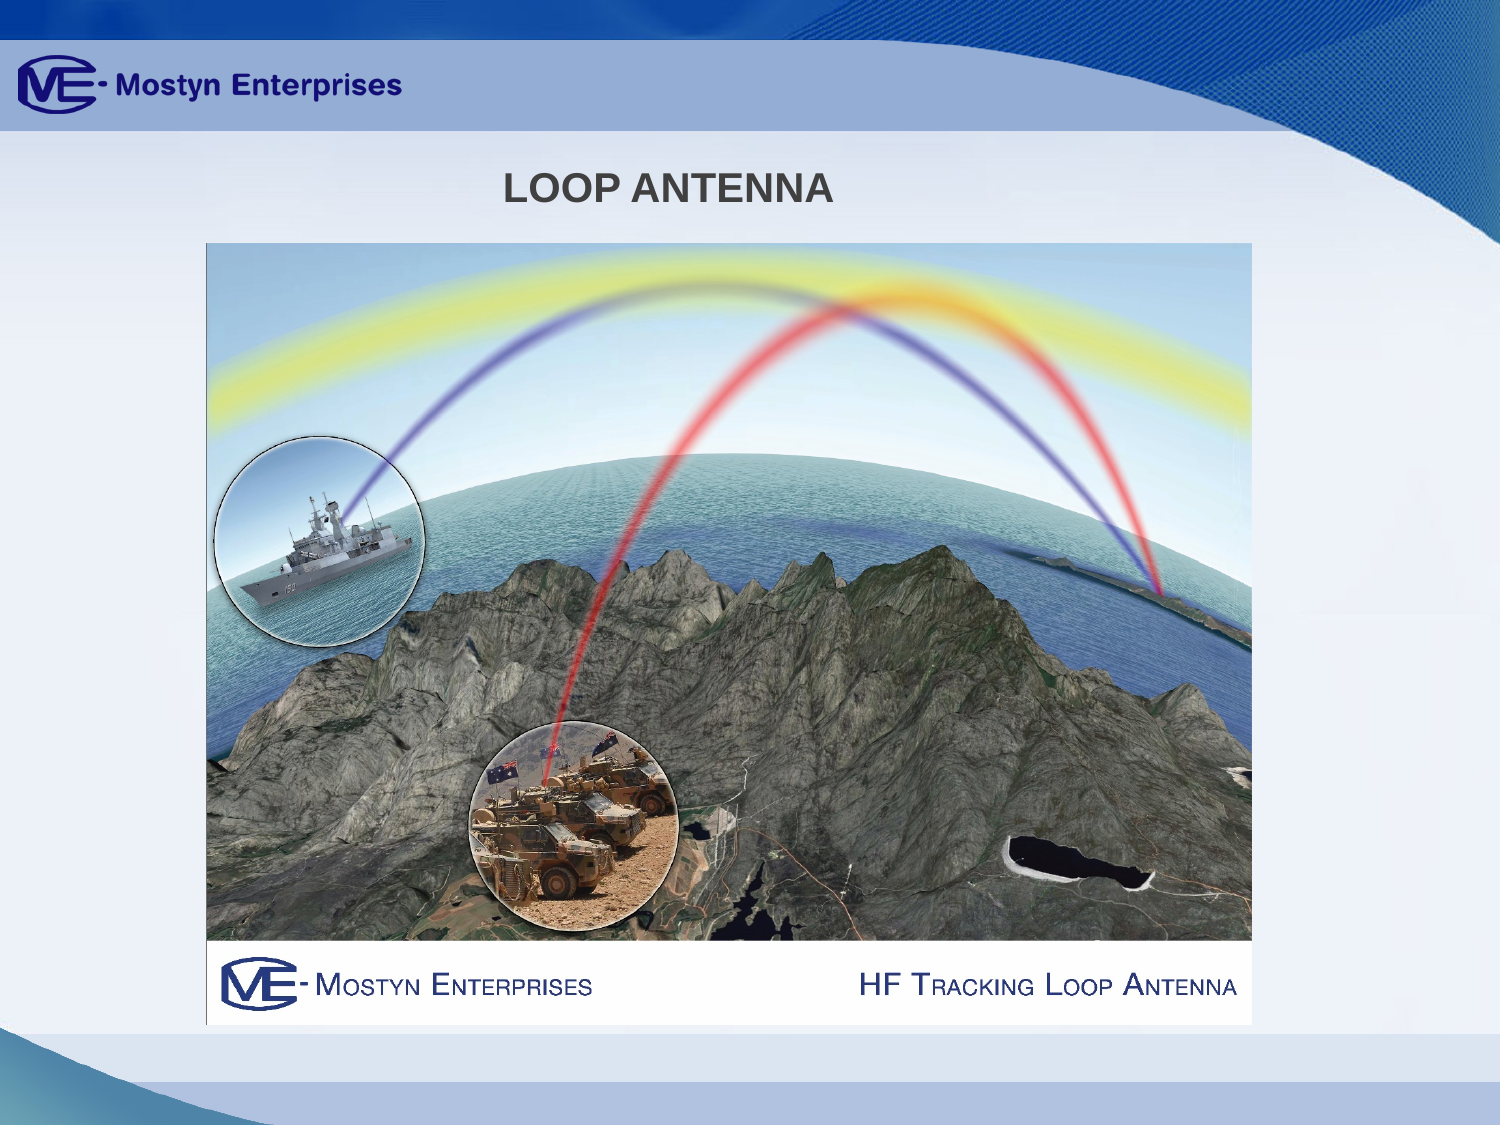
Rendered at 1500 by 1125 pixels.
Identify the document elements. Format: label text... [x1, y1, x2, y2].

picture [0, 0, 1500, 1125]
title LOOP ANTENNA [487, 125, 1388, 219]
